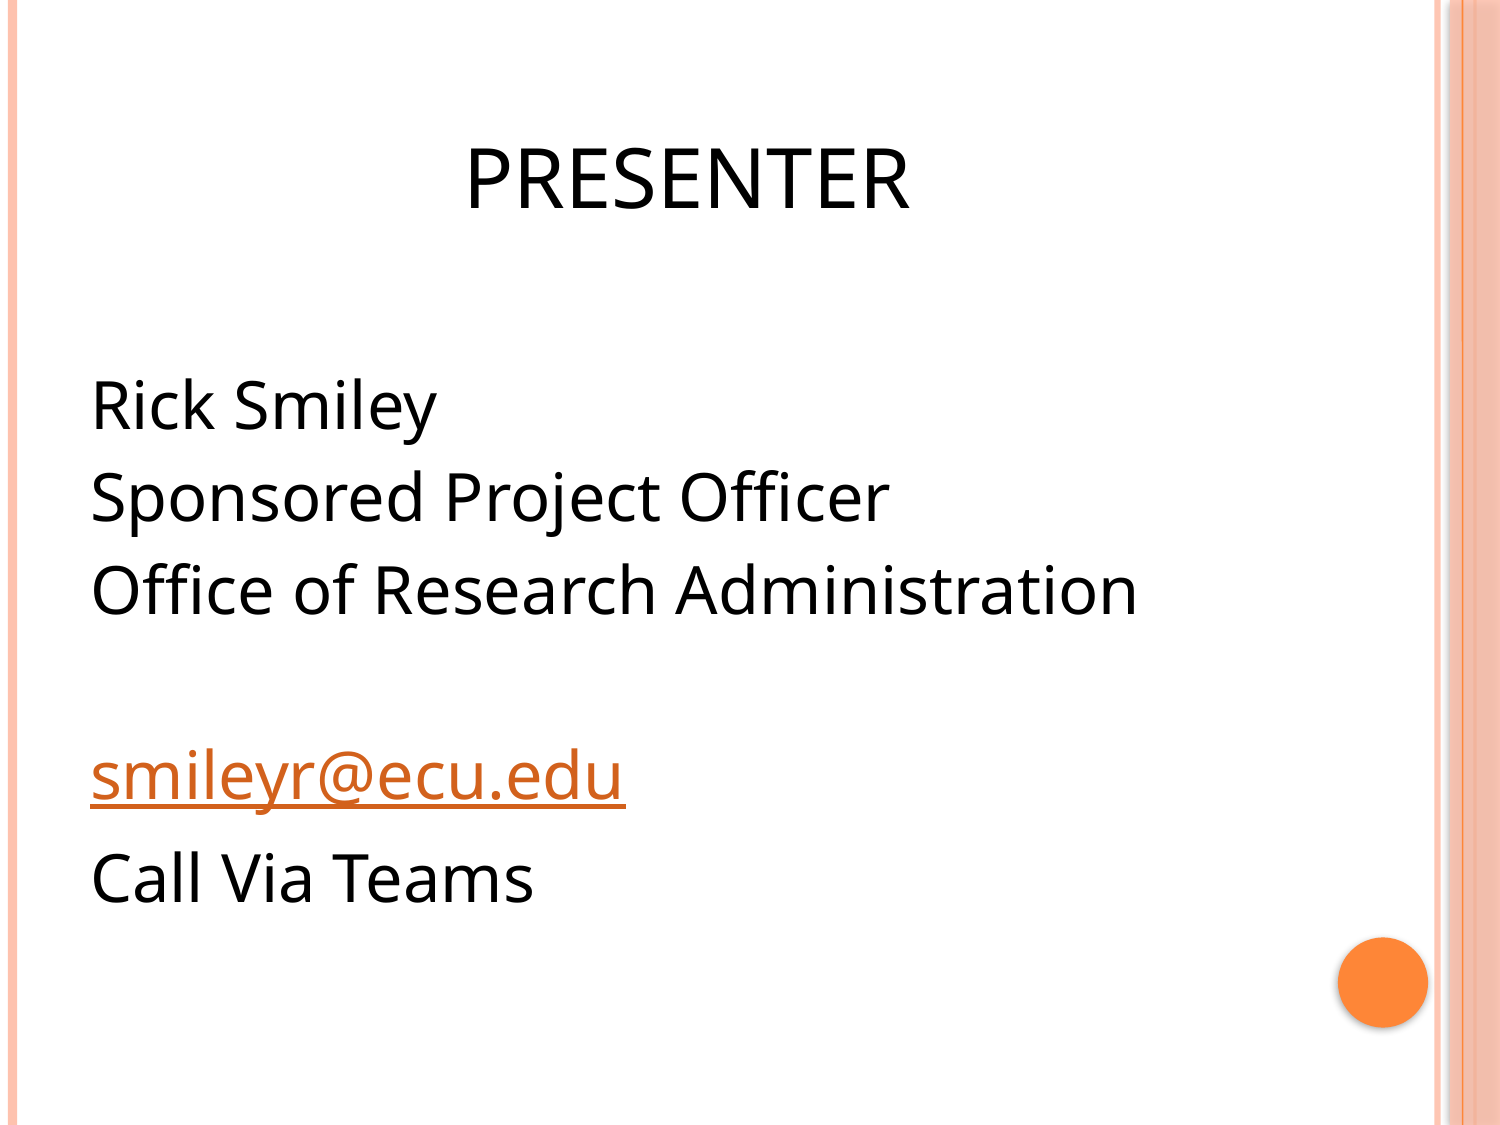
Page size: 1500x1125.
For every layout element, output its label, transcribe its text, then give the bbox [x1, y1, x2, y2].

list Rick Smiley Sponsored Project Officer Office of Research Administration smileyr@ecu.edu Call Via Teams [75, 262, 1300, 1062]
title Presenter [75, 45, 1300, 233]
